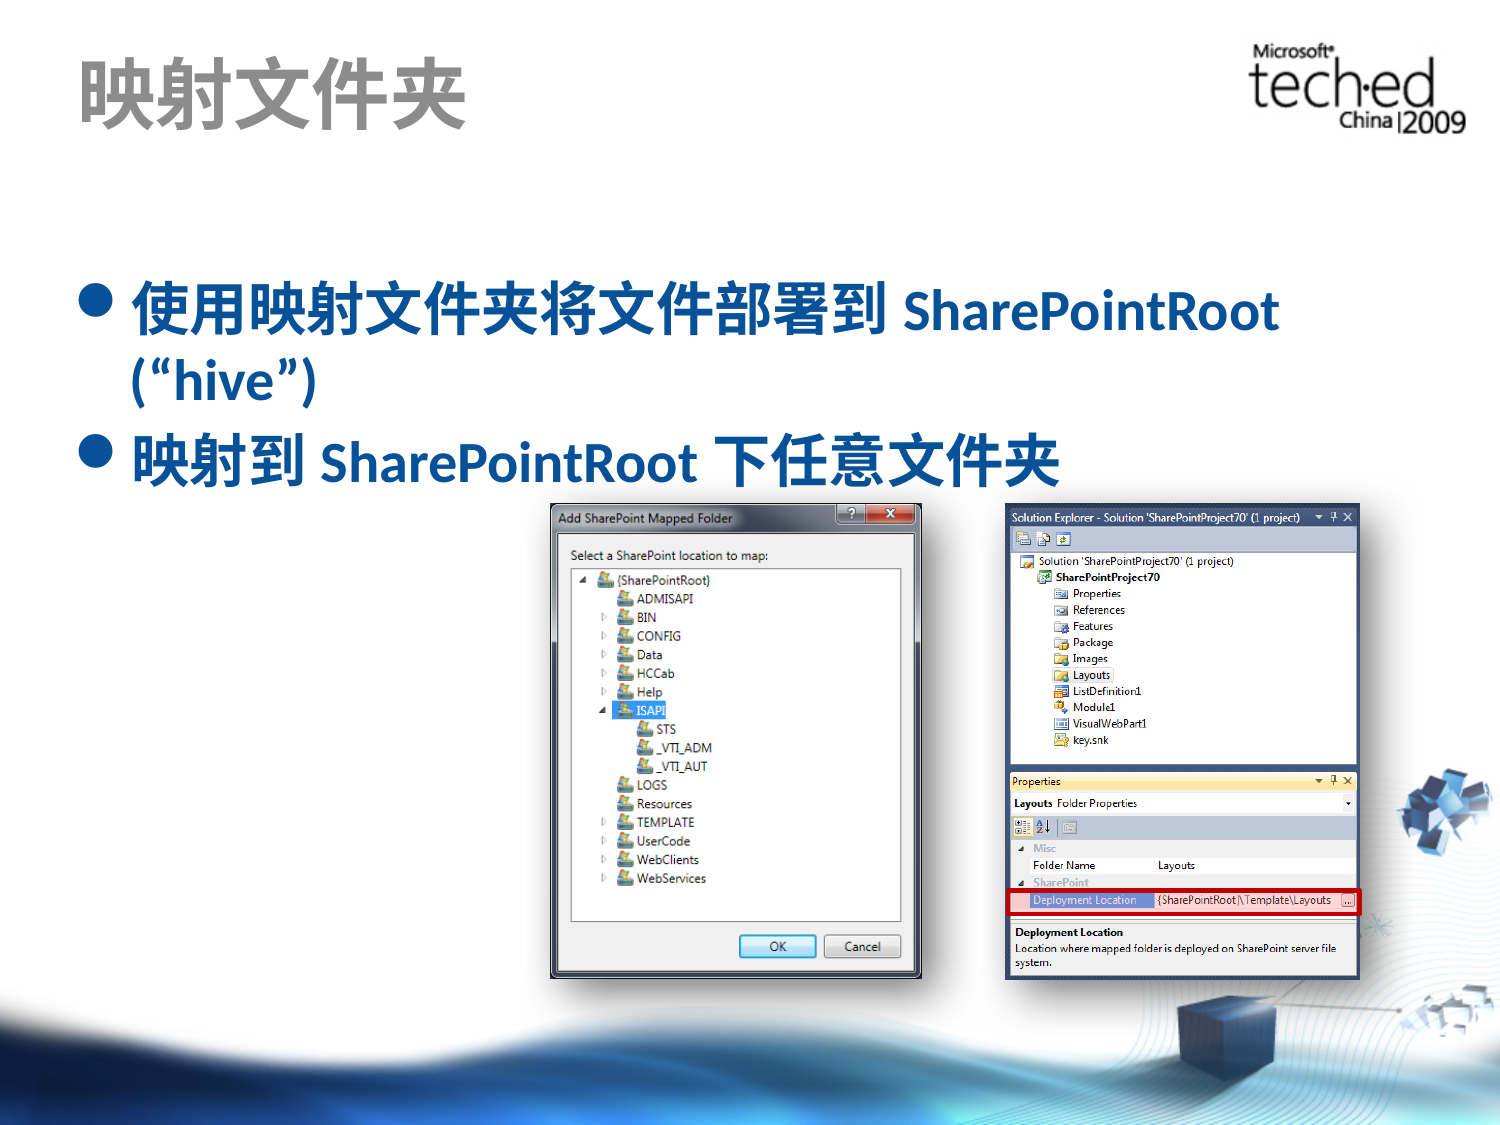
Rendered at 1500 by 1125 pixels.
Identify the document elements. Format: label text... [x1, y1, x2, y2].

picture [0, 0, 1500, 1125]
title 映射文件夹 [62, 37, 1438, 147]
list 使用映射文件夹将文件部署到SharePointRoot (“hive”) 映射到SharePointRoot下任意文件夹 [58, 264, 1434, 470]
